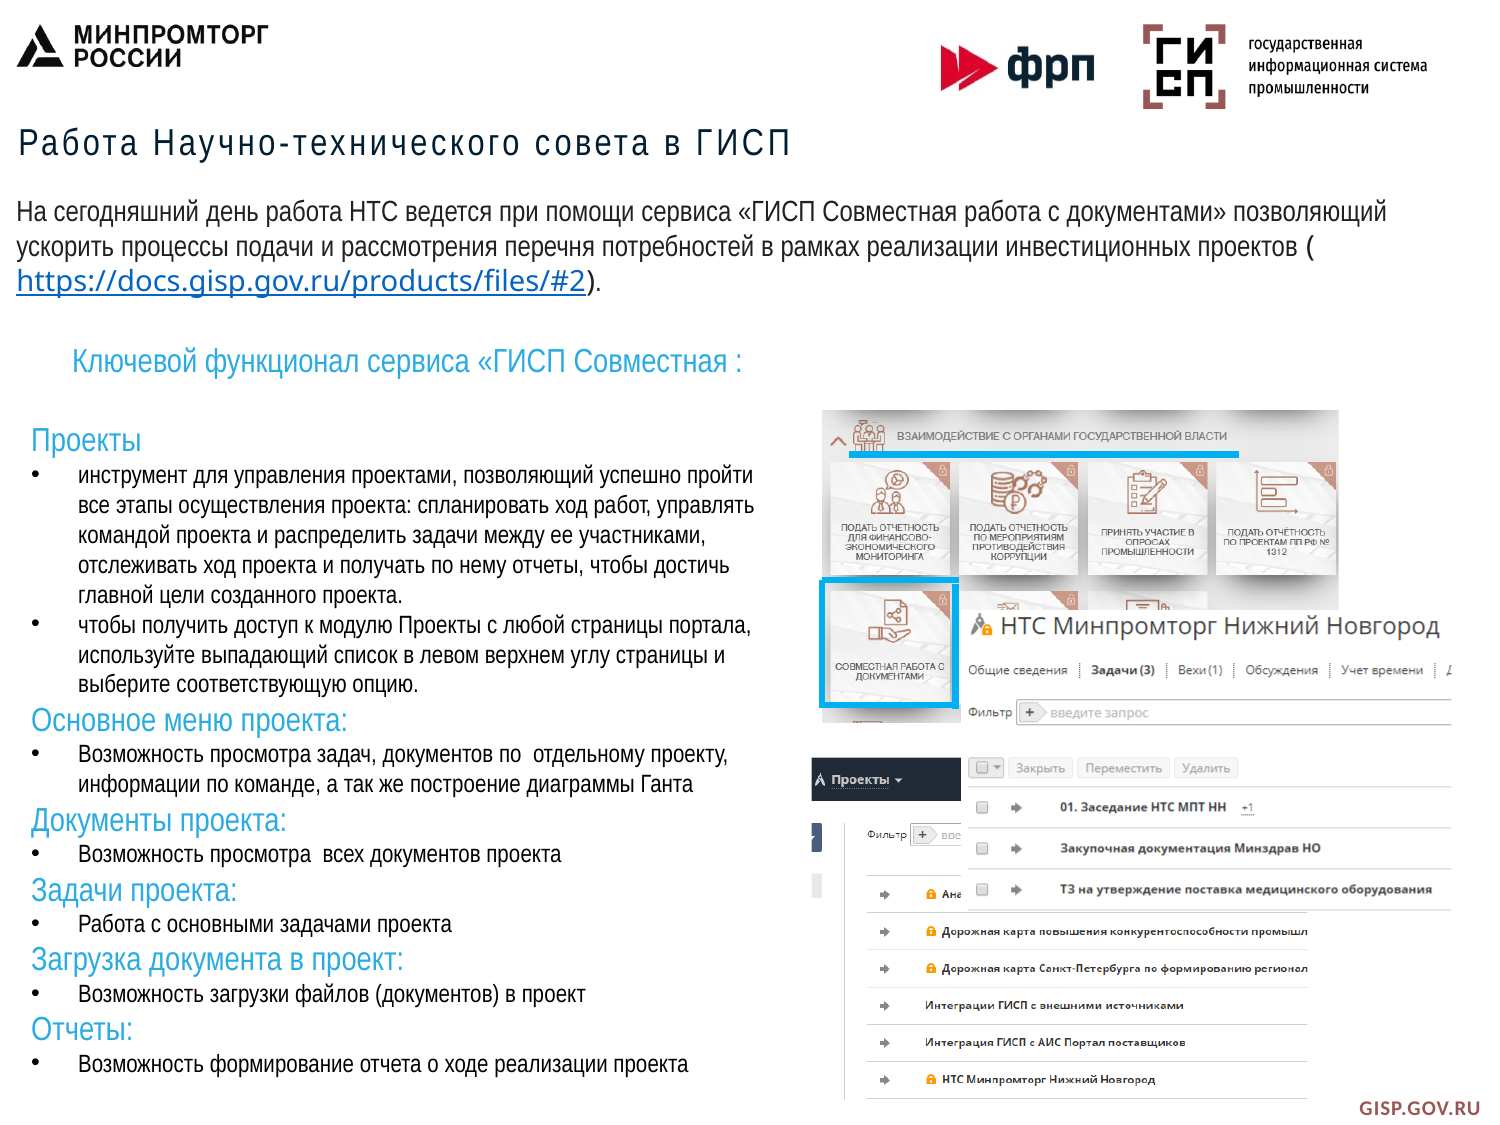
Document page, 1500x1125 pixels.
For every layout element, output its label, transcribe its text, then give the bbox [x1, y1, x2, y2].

picture [1143, 24, 1427, 109]
text_box На сегодняшний день работа НТС ведется при помощи сервиса «ГИСП Совместная работа с документами» позволяющий ускорить процессы подачи и рассмотрения перечня потребностей в рамках реализации инвестиционных проектов (https://docs.gisp.gov.ru/products/files/#2). [16, 190, 1438, 303]
text_box Работа Научно-технического совета в ГИСП [16, 116, 871, 164]
picture [826, 584, 951, 701]
picture [16, 24, 270, 67]
picture [939, 42, 1100, 91]
text_box Ключевой функционал сервиса «ГИСП Совместная : Проекты инструмент для управления проектами, позволяющий успешно пройти все этапы осуществления проекта: спланировать ход работ, управлять командой проекта и распределить задачи между ее участниками, отслеживать ход проекта и получать по нему отчеты, чтобы достичь главной цели созданного проекта. чтобы получить доступ к модулю Проекты с любой страницы портала, используйте выпадающий список в левом верхнем углу страницы и выберите соответствующую опцию. Основное меню проекта: Возможность просмотра задач, документов по отдельному проекту, информации по команде, а так же построение диаграммы Ганта Документы проекта: Возможность просмотра всех документов проекта Задачи проекта: Работа с основными задачами проекта Загрузка документа в проект: Возможность загрузки файлов (документов) в проект Отчеты: Возможность формирование отчета о ходе реализации проекта [16, 331, 799, 1085]
picture [811, 410, 1452, 1100]
